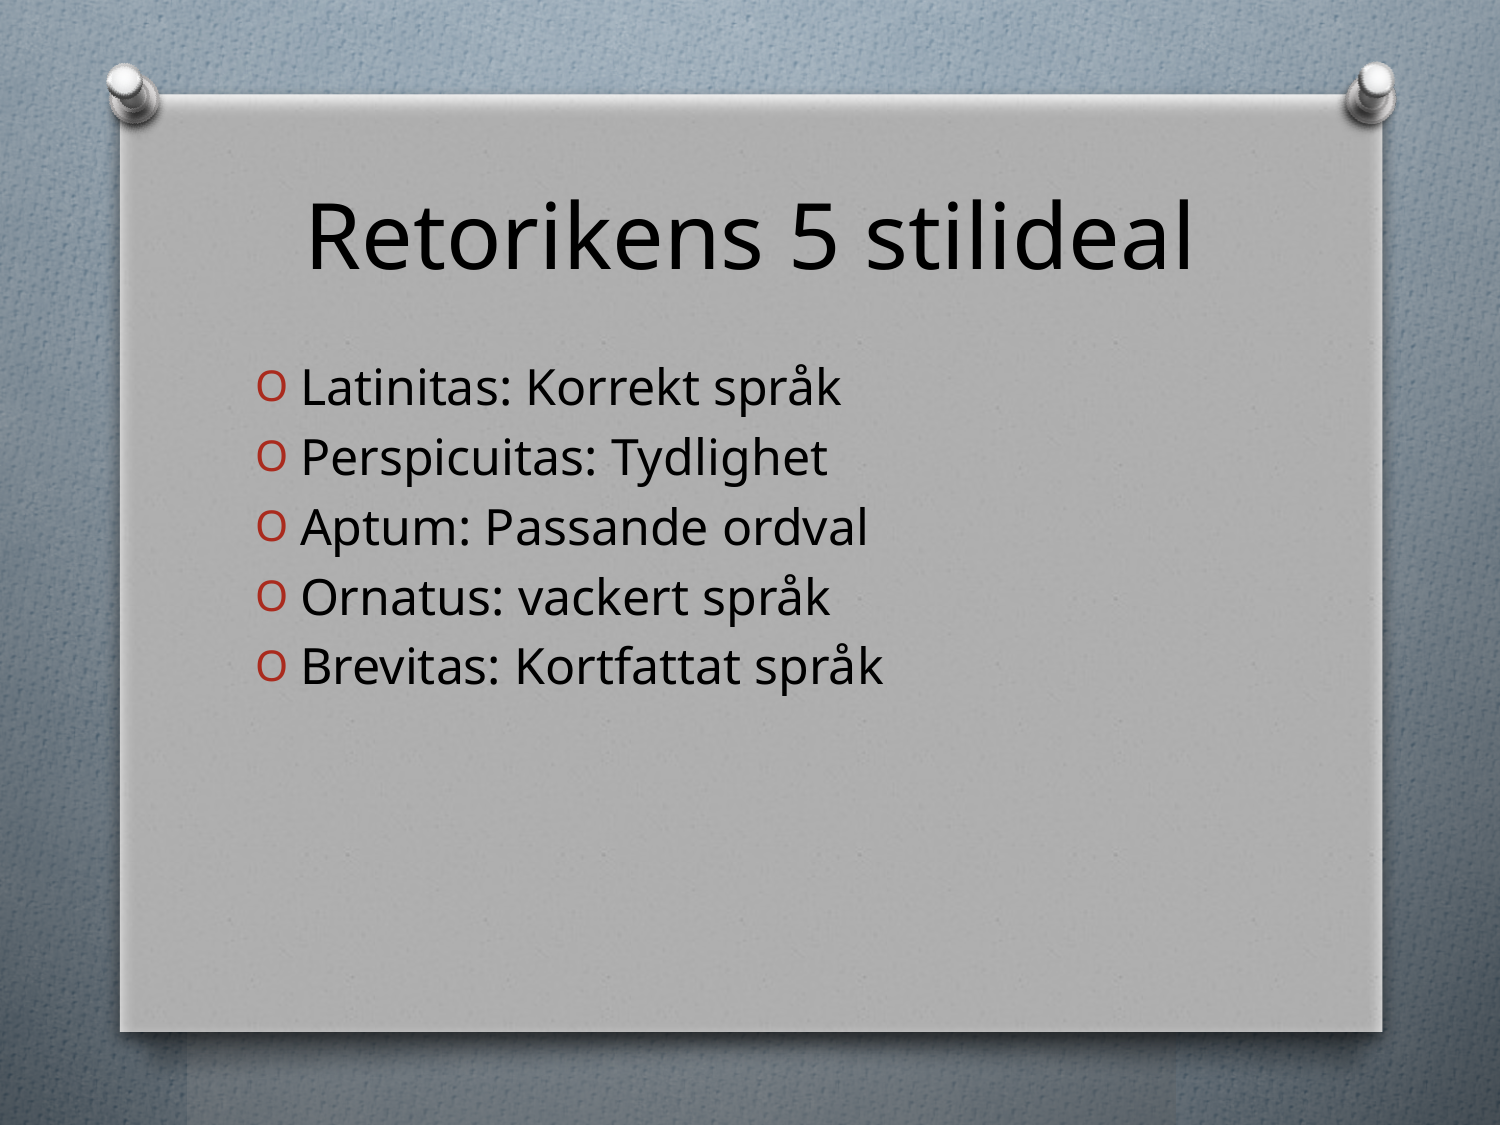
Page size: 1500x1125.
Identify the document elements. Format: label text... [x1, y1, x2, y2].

picture [1317, 35, 1439, 156]
picture [75, 29, 198, 153]
list Latinitas: Korrekt språk Perspicuitas: Tydlighet Aptum: Passande ordval Ornatus: vackert språk Brevitas: Kortfattat språk [240, 347, 1257, 939]
title Retorikens 5 stilideal [179, 134, 1323, 332]
